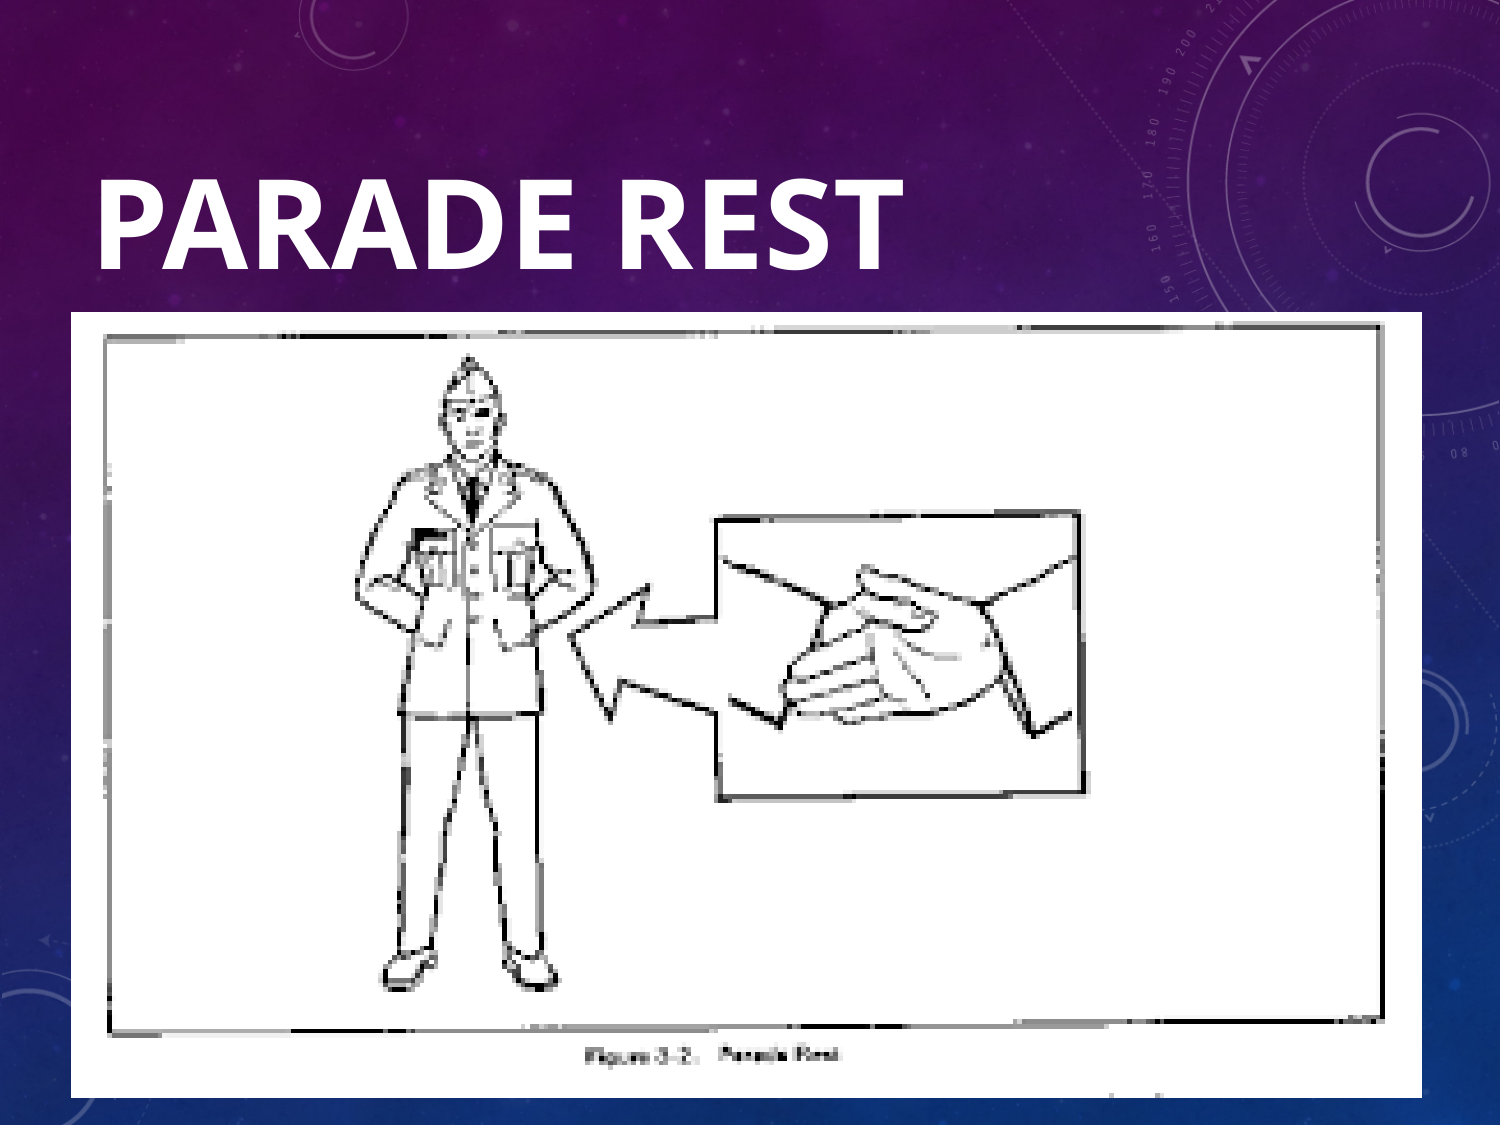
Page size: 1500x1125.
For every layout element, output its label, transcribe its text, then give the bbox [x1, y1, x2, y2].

title PARADE REST [75, 99, 1350, 310]
picture [0, 0, 1500, 1125]
